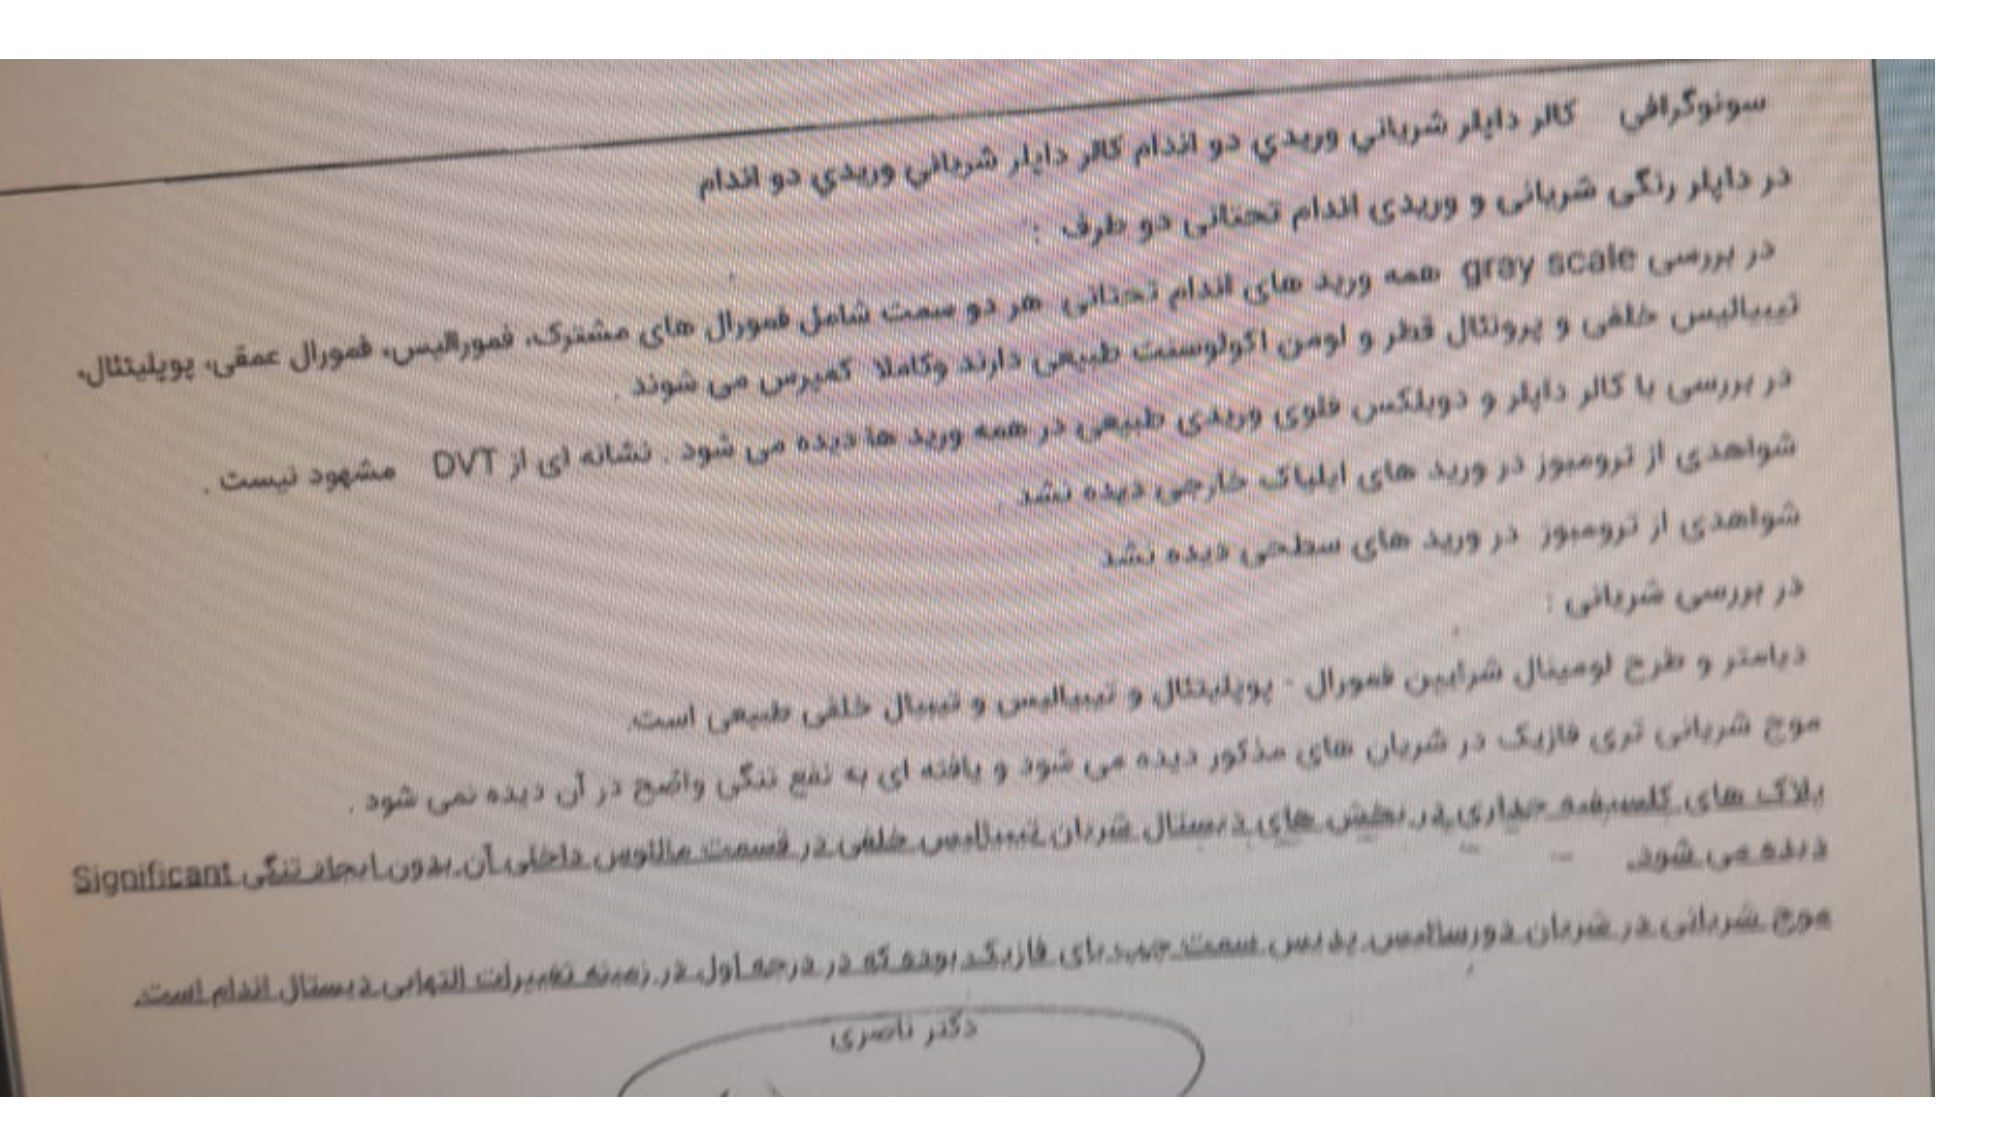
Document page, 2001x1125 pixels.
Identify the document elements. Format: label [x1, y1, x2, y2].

picture [0, 59, 1935, 1097]
